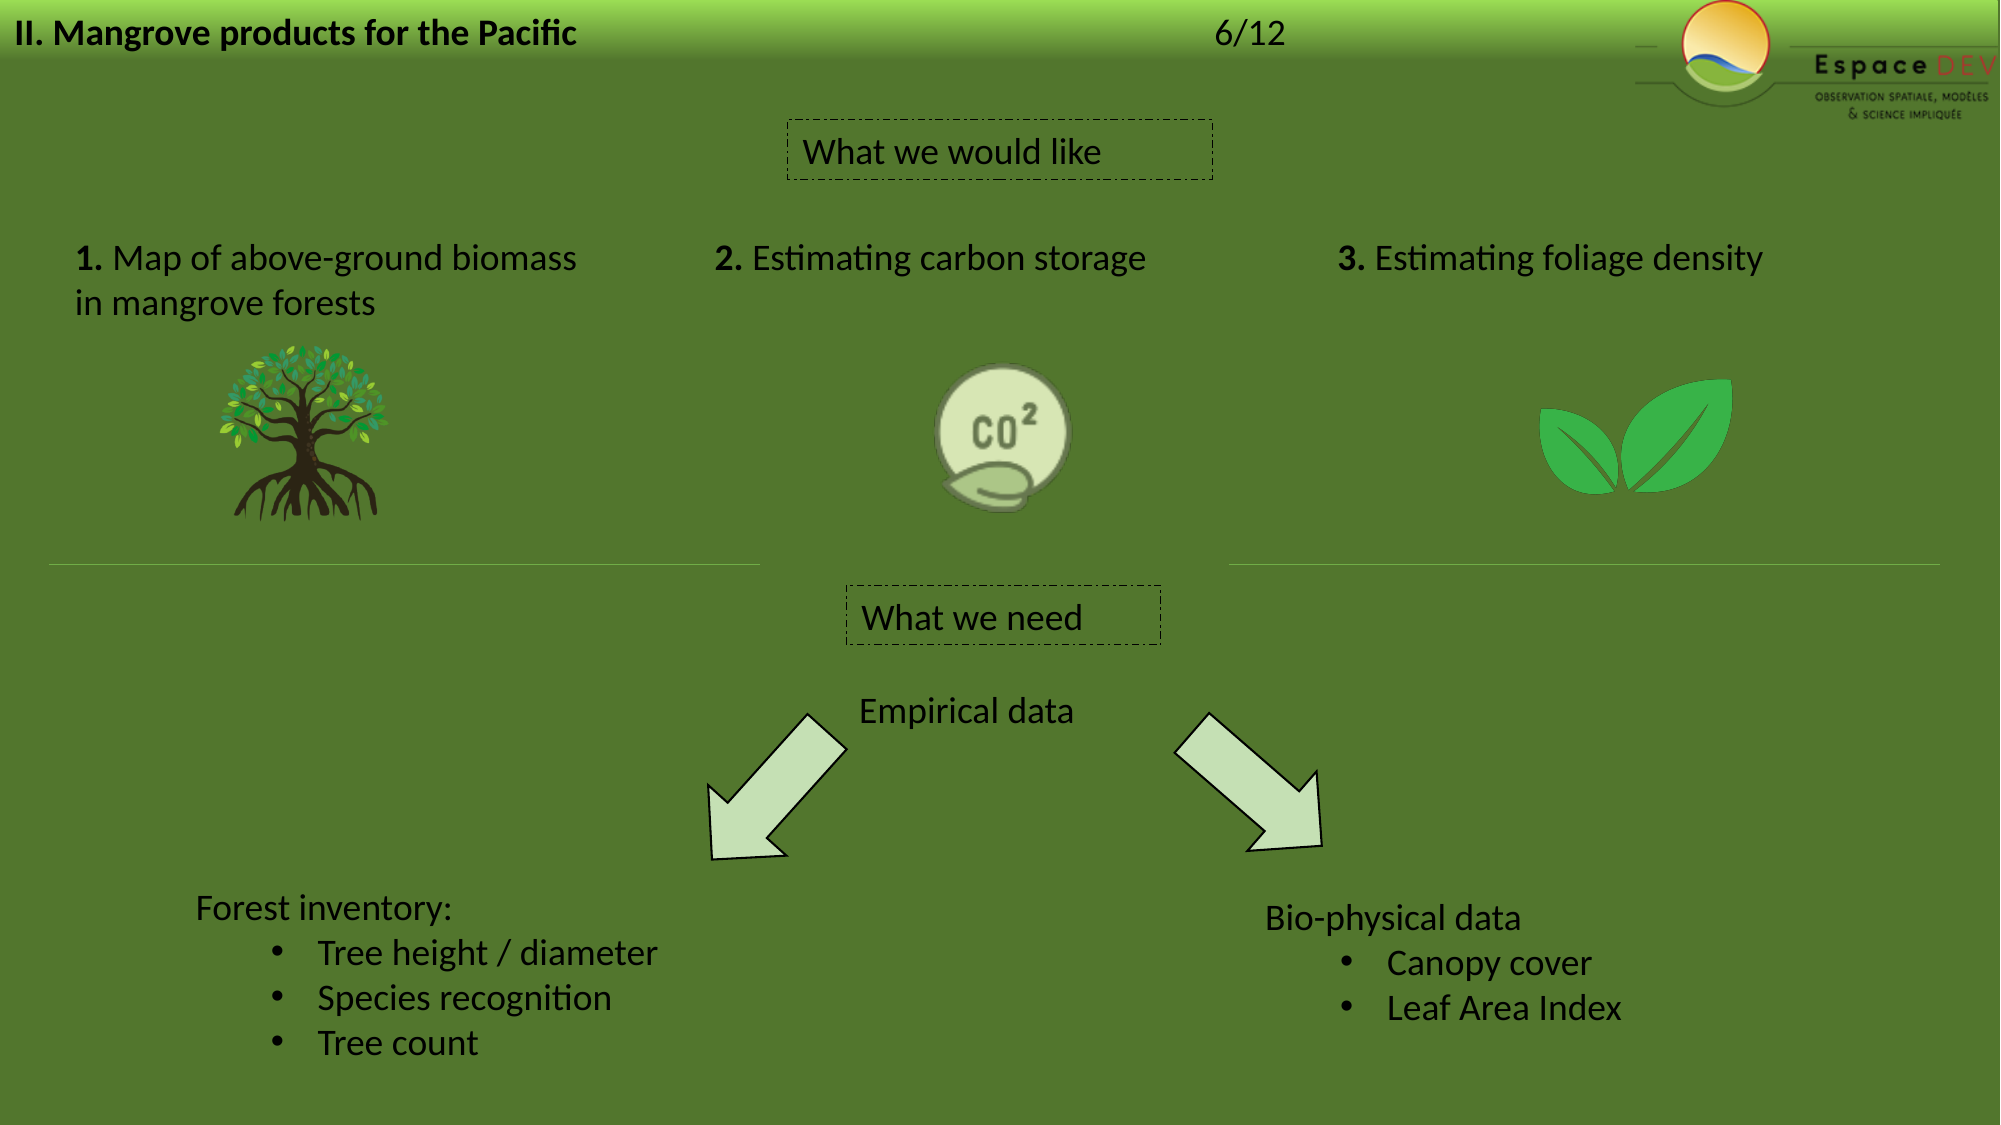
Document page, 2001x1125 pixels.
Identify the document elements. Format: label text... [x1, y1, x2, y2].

text_box II. Mangrove products for the Pacific 6/12 [0, 0, 1635, 60]
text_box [95, 297, 1738, 575]
text_box Empirical data [844, 678, 1163, 738]
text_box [60, 225, 1940, 378]
text_box [1173, 711, 1323, 853]
text_box Bio-physical data Canopy cover Leaf Area Index [1250, 885, 1820, 1036]
text_box Forest inventory: Tree height / diameter Species recognition Tree count [181, 875, 907, 1071]
text_box [706, 712, 849, 861]
picture [1635, 0, 1998, 120]
text_box What we need [846, 585, 1161, 645]
text_box What we would like [787, 119, 1213, 180]
